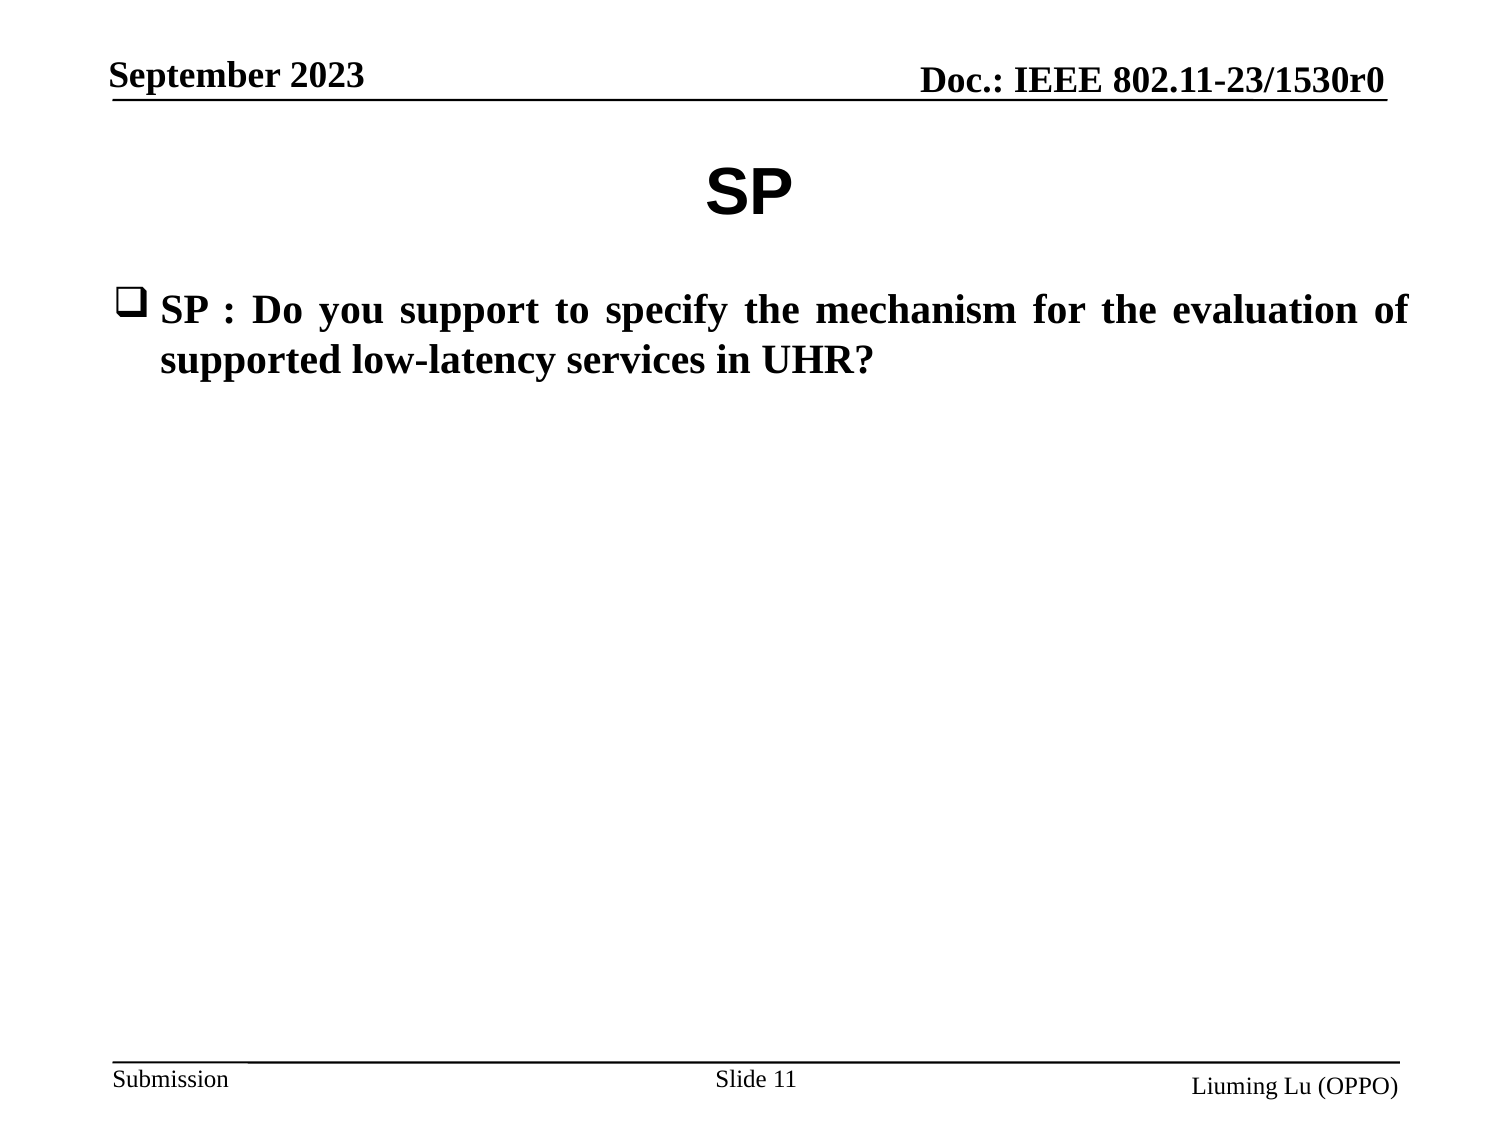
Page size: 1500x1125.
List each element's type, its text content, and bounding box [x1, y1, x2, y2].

title SP [112, 112, 1388, 263]
text_box Liuming Lu (OPPO) [1176, 1062, 1414, 1107]
text_box SP : Do you support to specify the mechanism for the evaluation of supported low-latency services in UHR? [98, 274, 1425, 490]
slide_number Slide 11 [712, 1061, 800, 1093]
